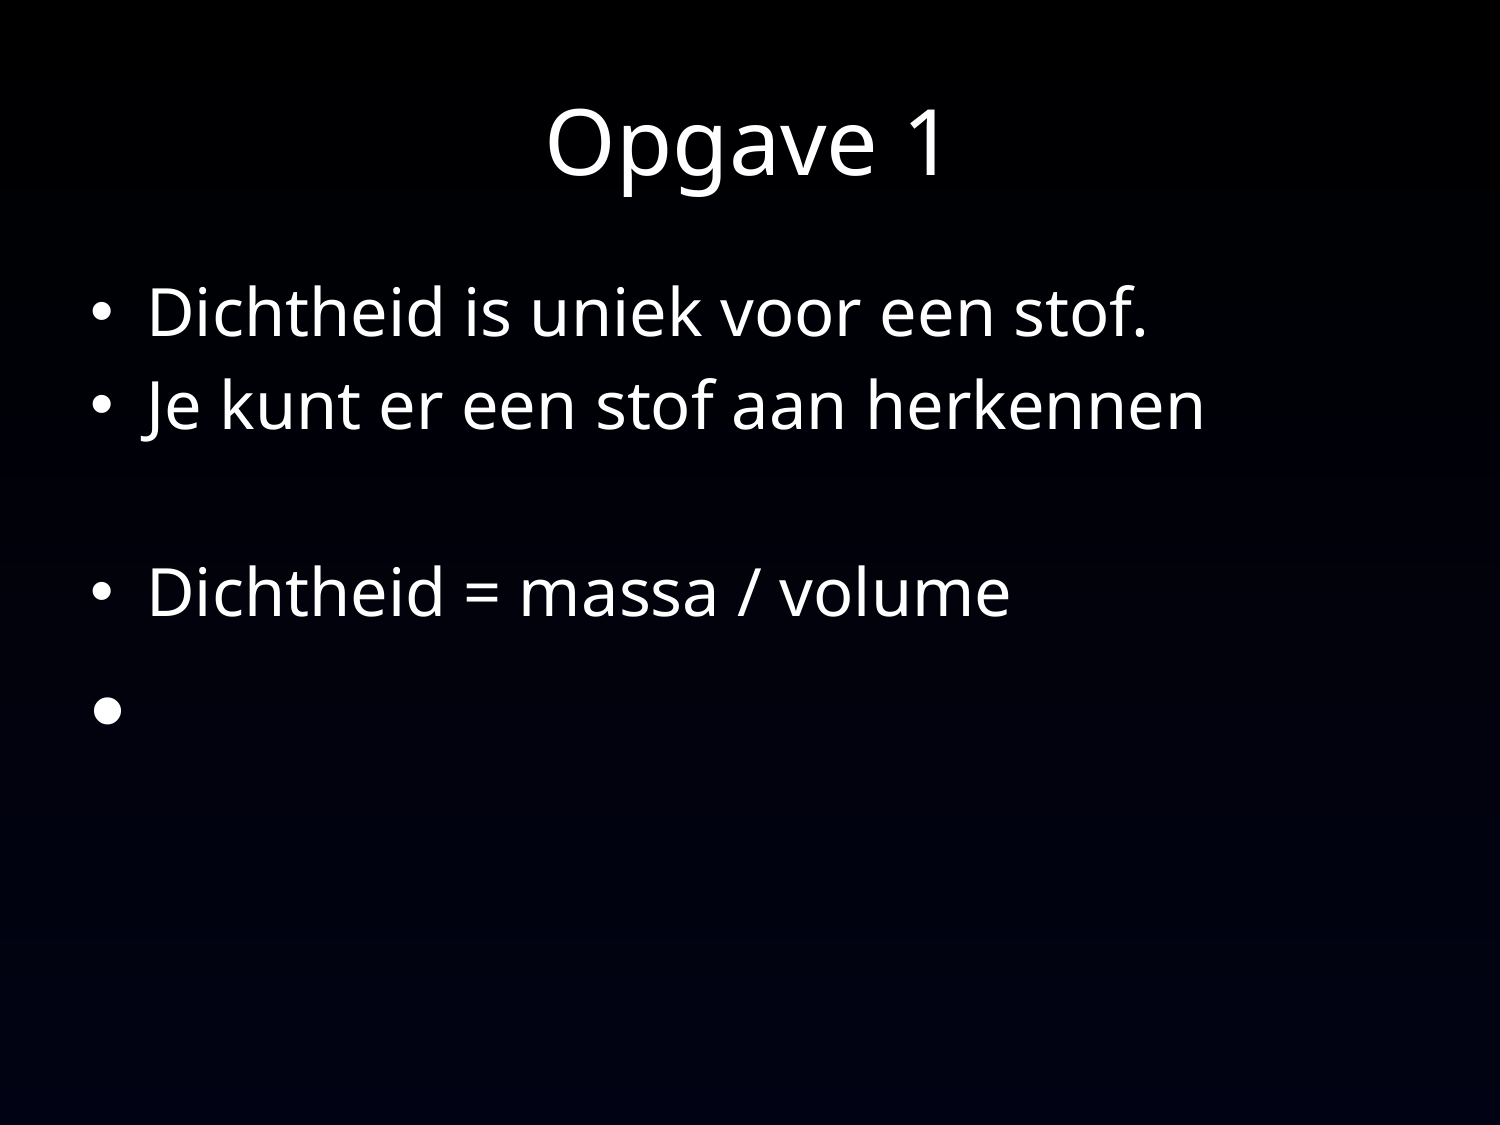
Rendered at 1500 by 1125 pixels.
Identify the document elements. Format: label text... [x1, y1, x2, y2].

title Opgave 1 [75, 45, 1425, 233]
